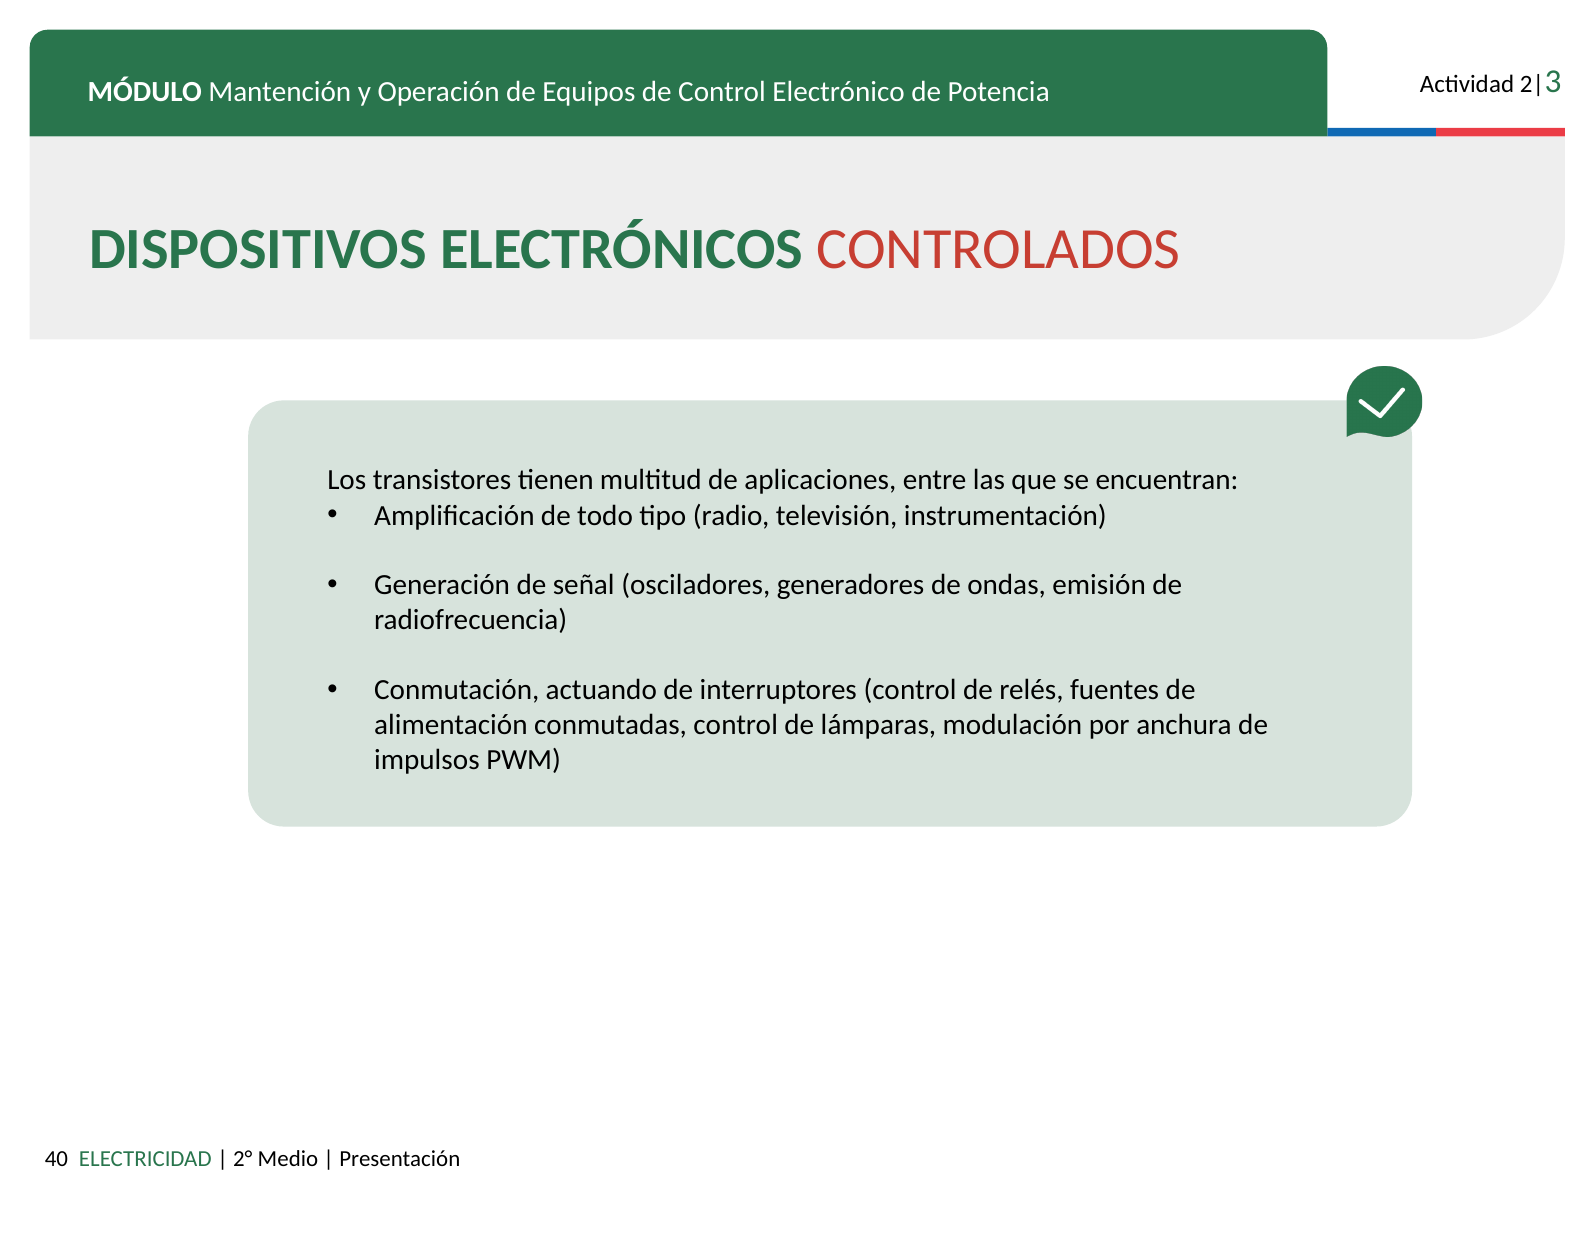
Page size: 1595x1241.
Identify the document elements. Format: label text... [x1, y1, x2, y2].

text_box [248, 400, 1413, 827]
text_box DISPOSITIVOS ELECTRÓNICOS CONTROLADOS [74, 226, 1543, 279]
text_box Los transistores tienen multitud de aplicaciones, entre las que se encuentran: Amplificación de todo tipo (radio, televisión, instrumentación) Generación de señal (osciladores, generadores de ondas, emisión de radiofrecuencia) Conmutación, actuando de interruptores (control de relés, fuentes de alimentación conmutadas, control de lámparas, modulación por anchura de impulsos PWM) [312, 453, 1341, 783]
picture [1342, 363, 1423, 440]
